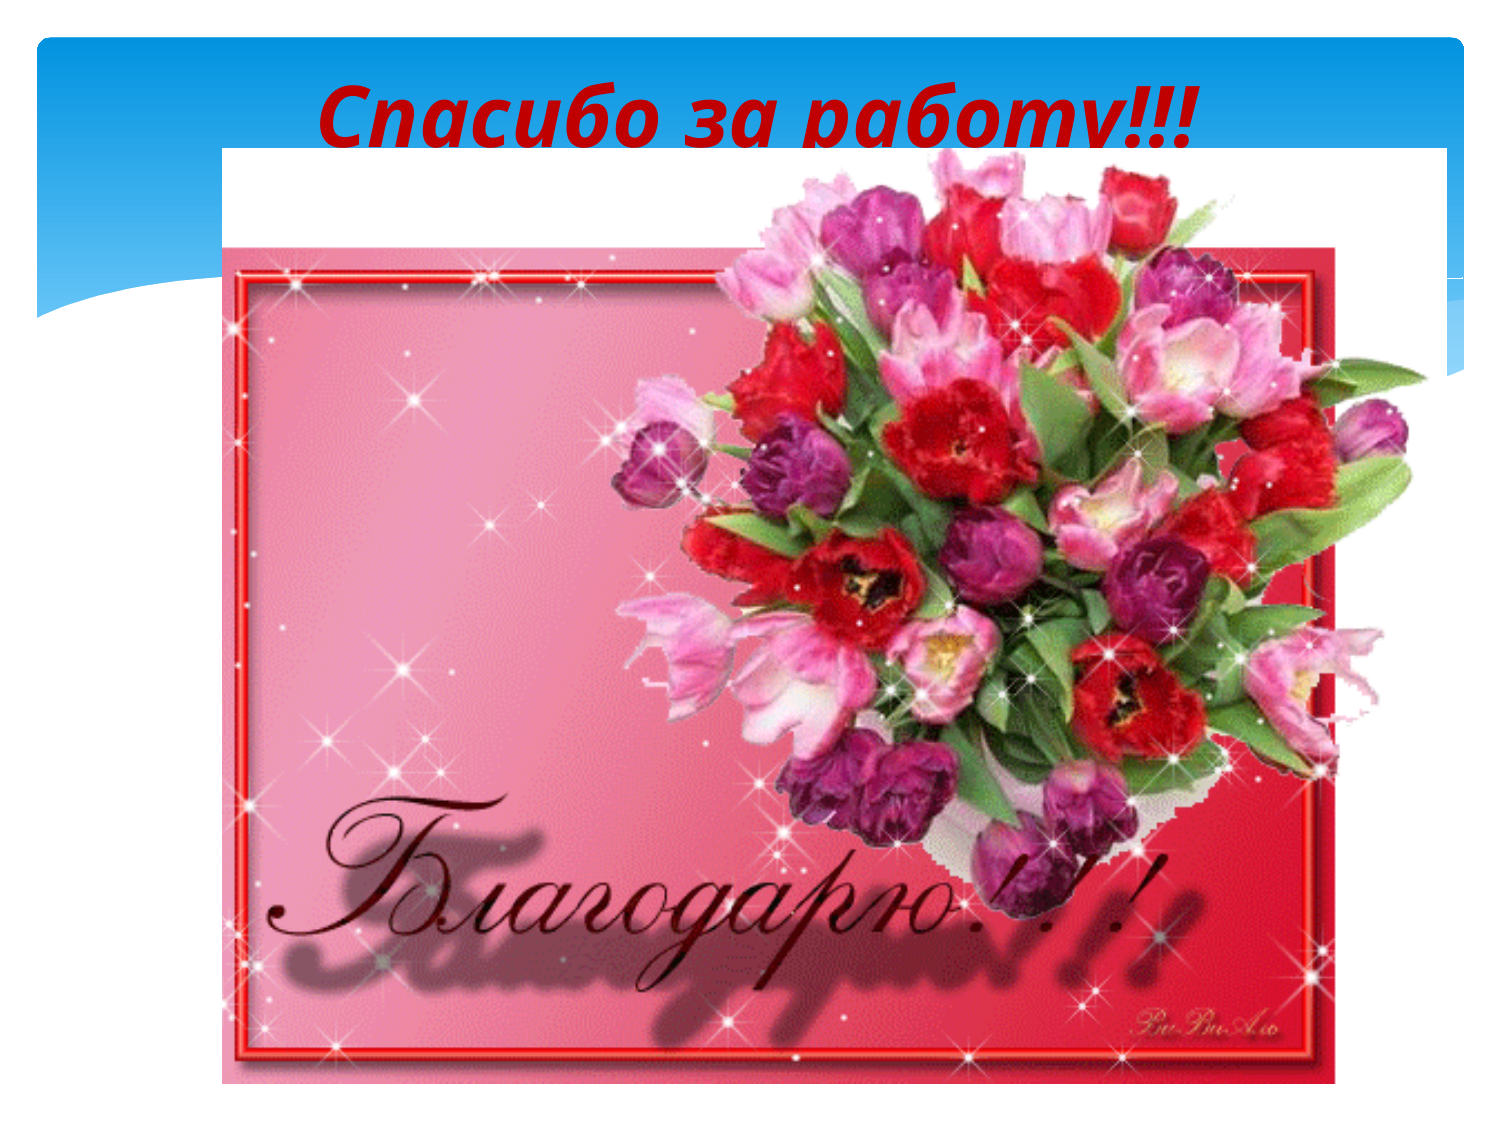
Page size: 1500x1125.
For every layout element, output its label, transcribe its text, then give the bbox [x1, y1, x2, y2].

title Спасибо за работу!!! [88, 54, 1425, 173]
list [222, 148, 1448, 1084]
